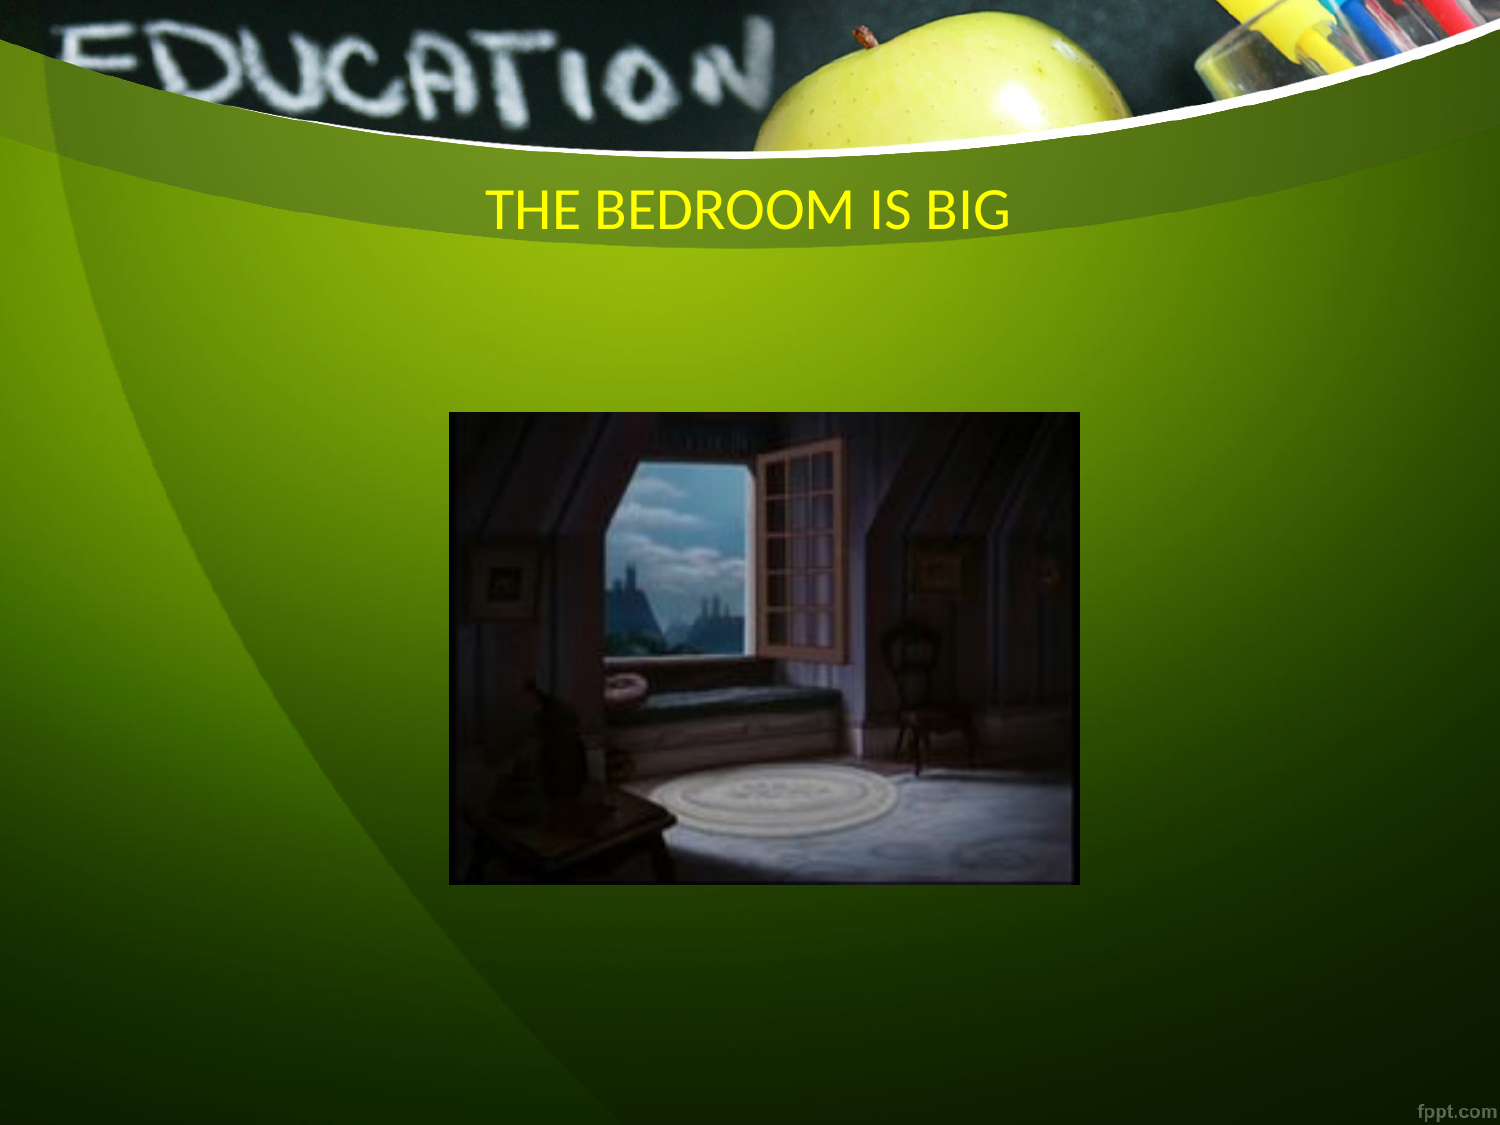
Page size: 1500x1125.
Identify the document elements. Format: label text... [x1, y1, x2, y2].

picture [0, 0, 1500, 1125]
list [449, 411, 1080, 885]
title THE BEDROOM IS BIG [73, 161, 1424, 249]
